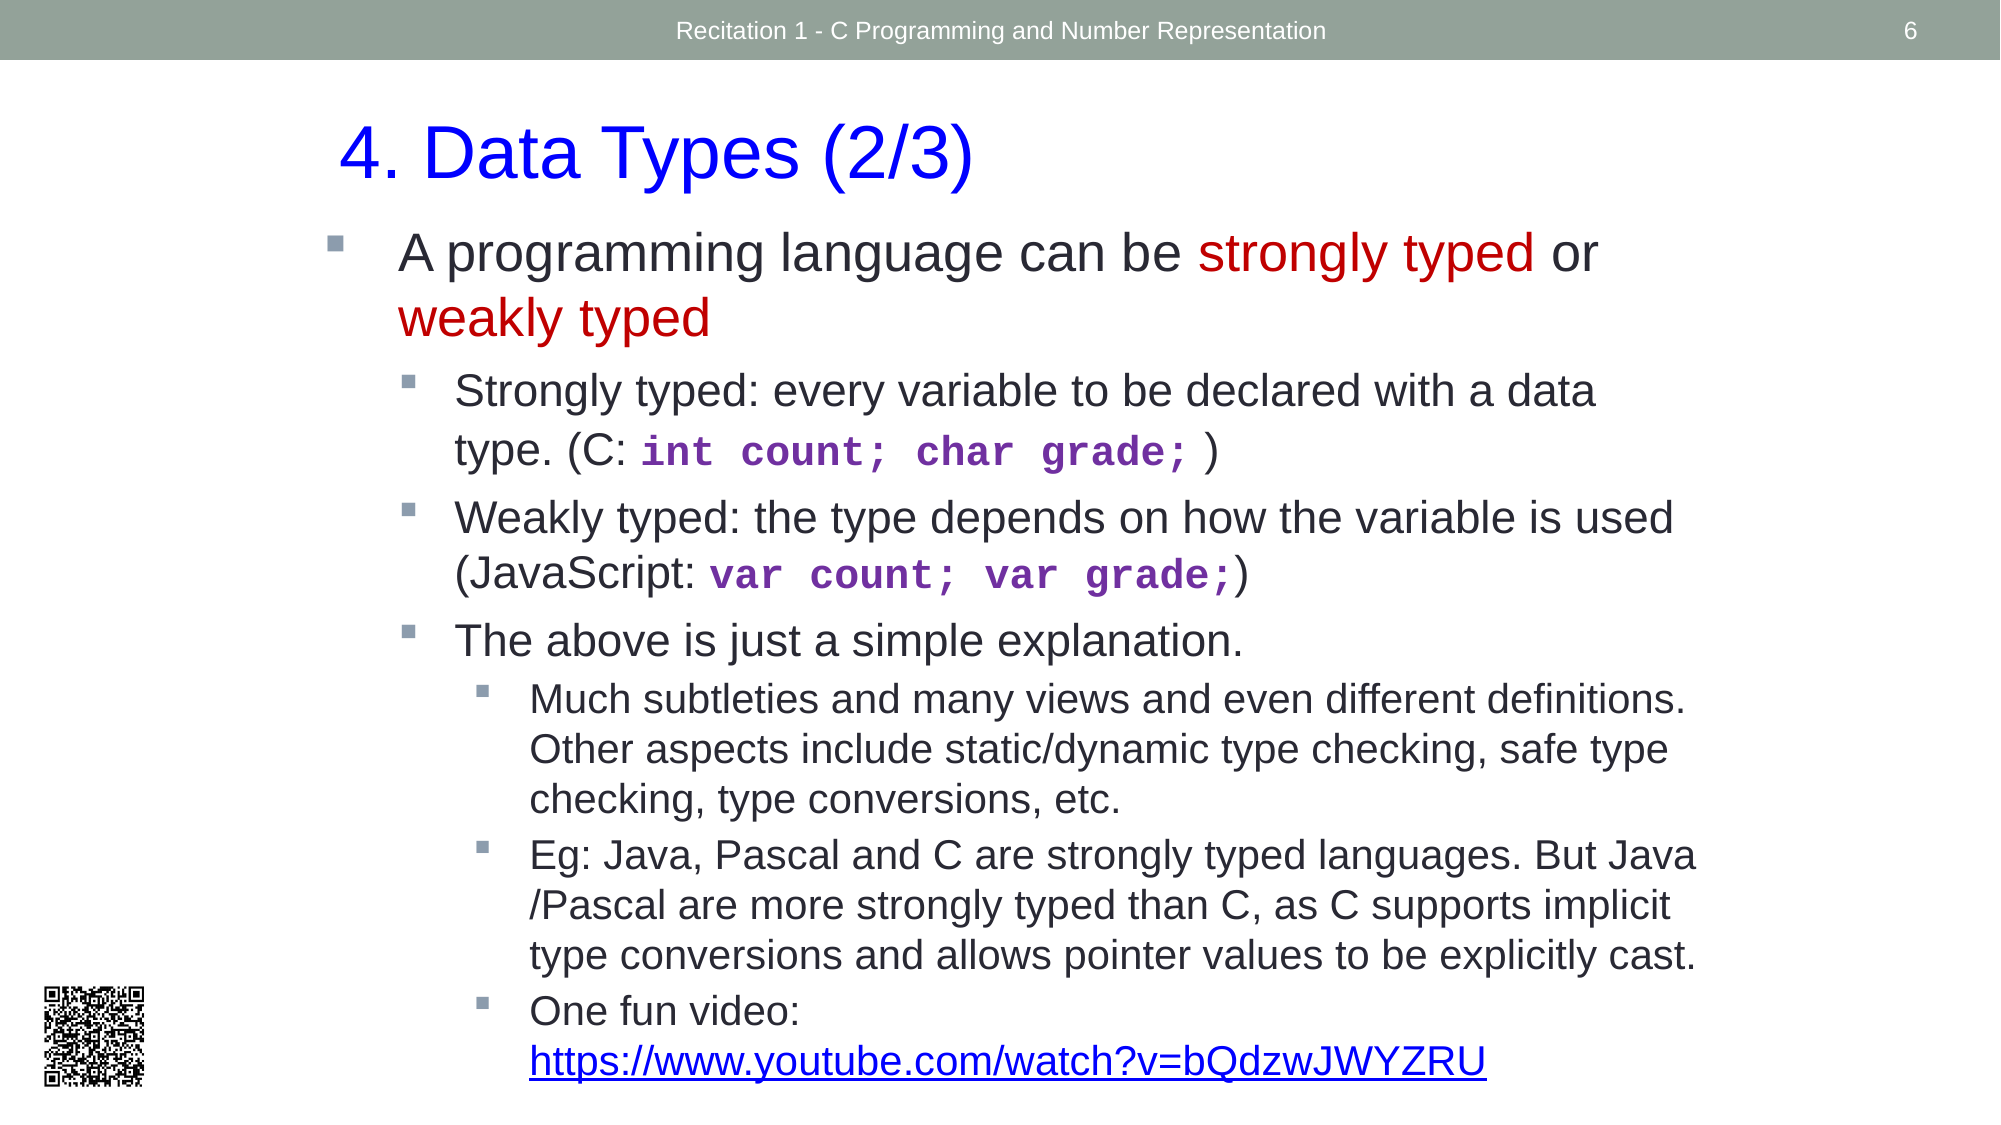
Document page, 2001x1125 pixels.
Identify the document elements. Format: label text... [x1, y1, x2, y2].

picture [42, 984, 148, 1089]
text_box A programming language can be strongly typed or weakly typed Strongly typed: every variable to be declared with a data type. (C: int count; char grade; ) Weakly typed: the type depends on how the variable is used (JavaScript: var count; var grade;) The above is just a simple explanation. Much subtleties and many views and even different definitions. Other aspects include static/dynamic type checking, safe type checking, type conversions, etc. Eg: Java, Pascal and C are strongly typed languages. But Java /Pascal are more strongly typed than C, as C supports implicit type conversions and allows pointer values to be explicitly cast. One fun video: https://www.youtube.com/watch?v=bQdzwJWYZRU [308, 210, 1720, 1092]
slide_number 6 [1776, 3, 1933, 57]
footer Recitation 1 - C Programming and Number Representation [660, 3, 1561, 57]
text_box 4. Data Types (2/3) [324, 96, 1675, 202]
